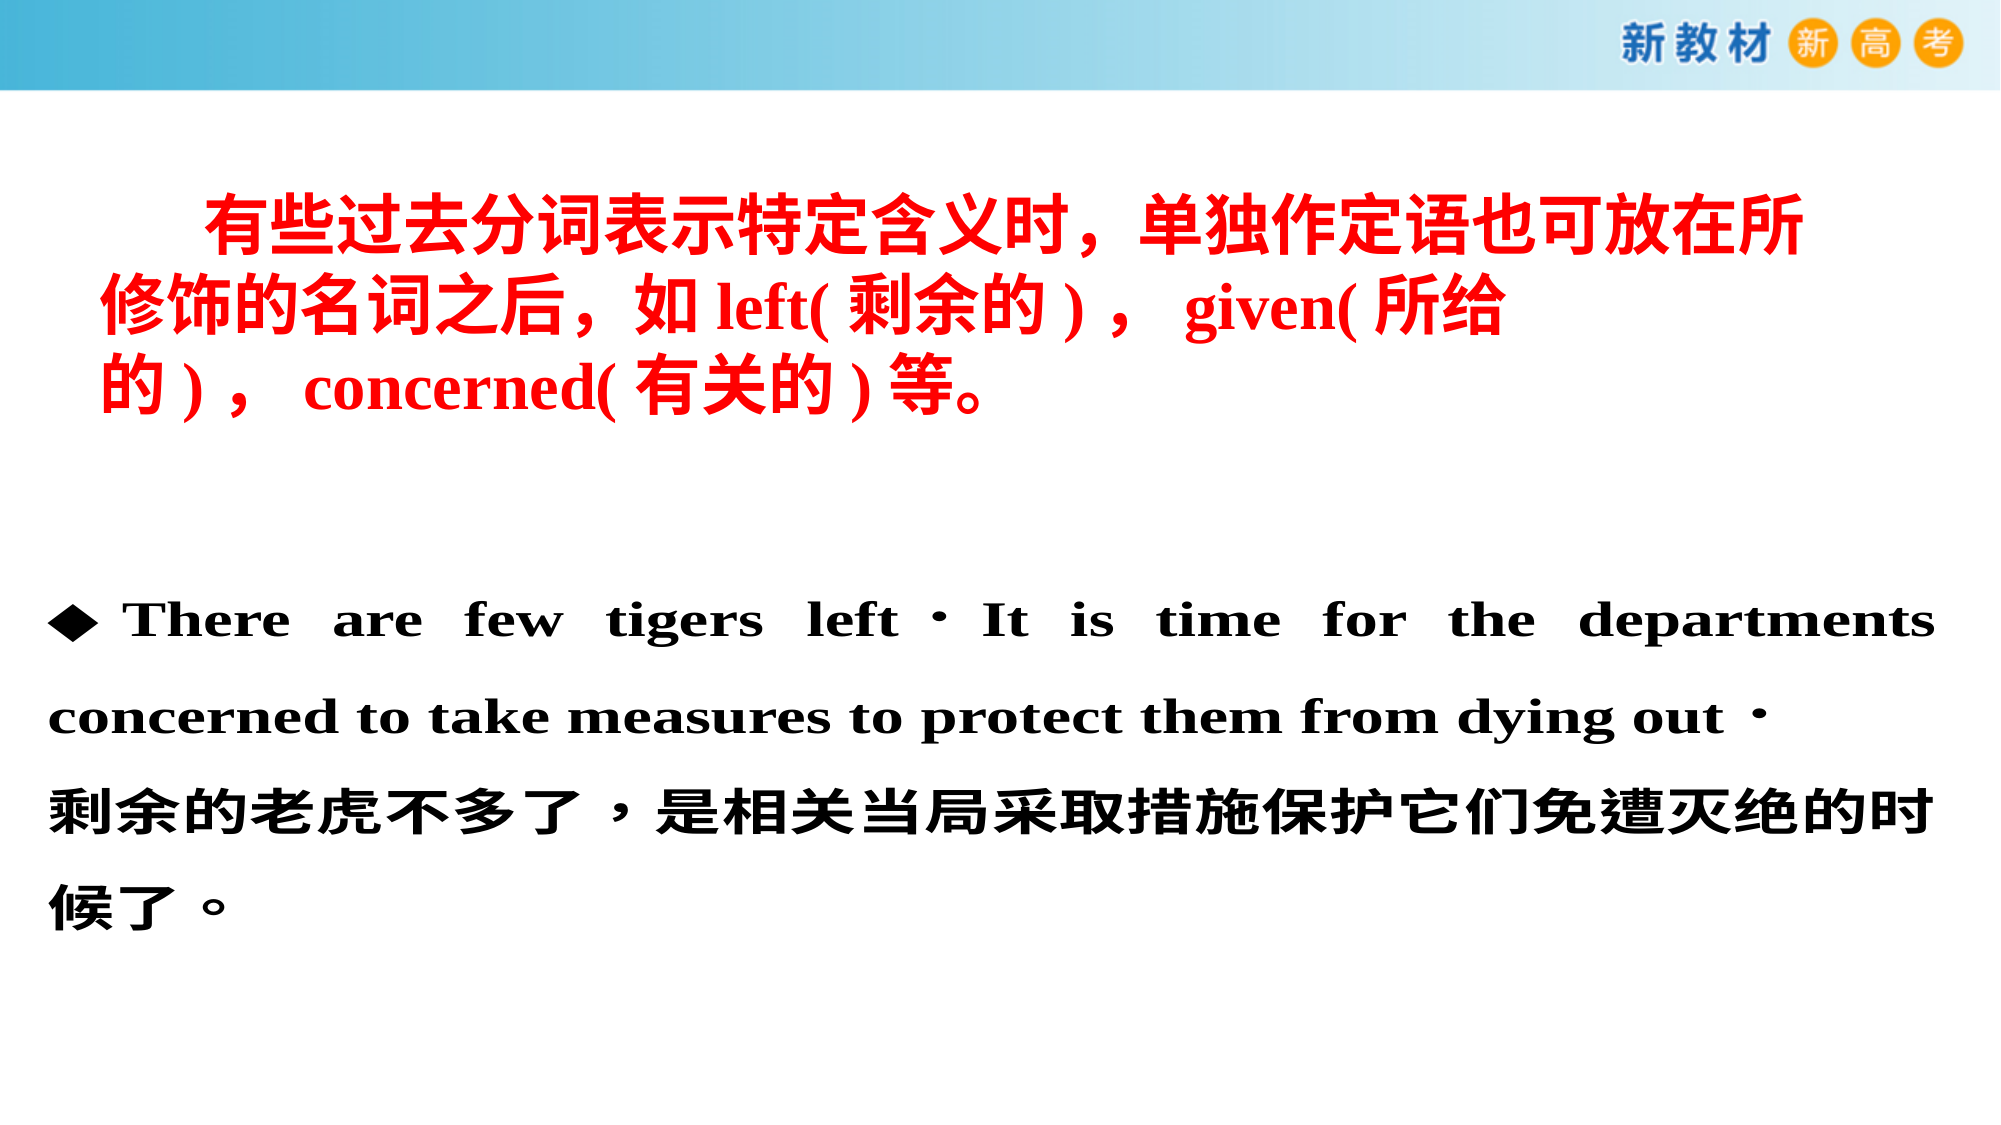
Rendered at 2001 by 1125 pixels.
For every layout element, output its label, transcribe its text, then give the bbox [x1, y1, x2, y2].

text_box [46, 585, 1953, 974]
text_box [39, 206, 1921, 1125]
text_box 有些过去分词表示特定含义时，单独作定语也可放在所修饰的名词之后，如left(剩余的)，given(所给的)，concerned(有关的)等。 [84, 175, 1880, 204]
picture [0, 0, 2001, 1125]
